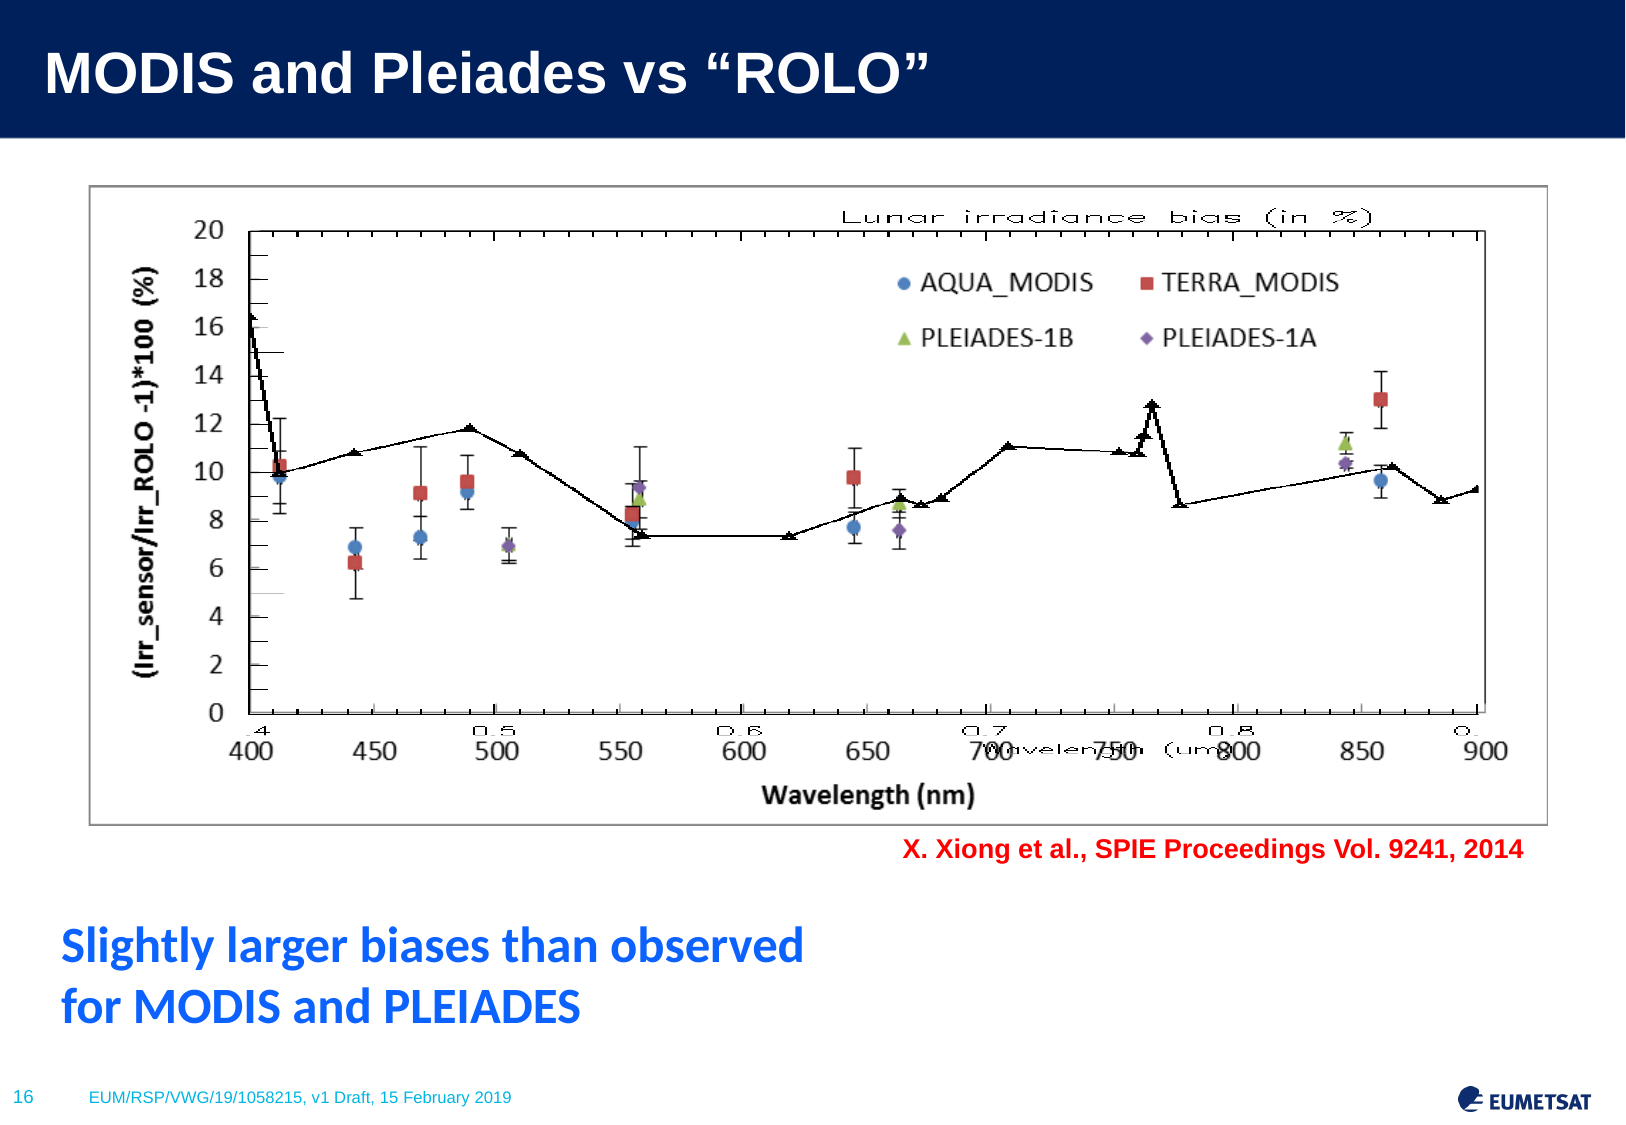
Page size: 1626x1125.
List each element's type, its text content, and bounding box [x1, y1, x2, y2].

text_box Slightly larger biases than observed for MODIS and PLEIADES [46, 904, 850, 1042]
text_box X. Xiong et al., SPIE Proceedings Vol. 9241, 2014 [890, 835, 1540, 905]
picture [0, 0, 1626, 1125]
title MODIS and Pleiades vs “ROLO” [0, 0, 1514, 141]
